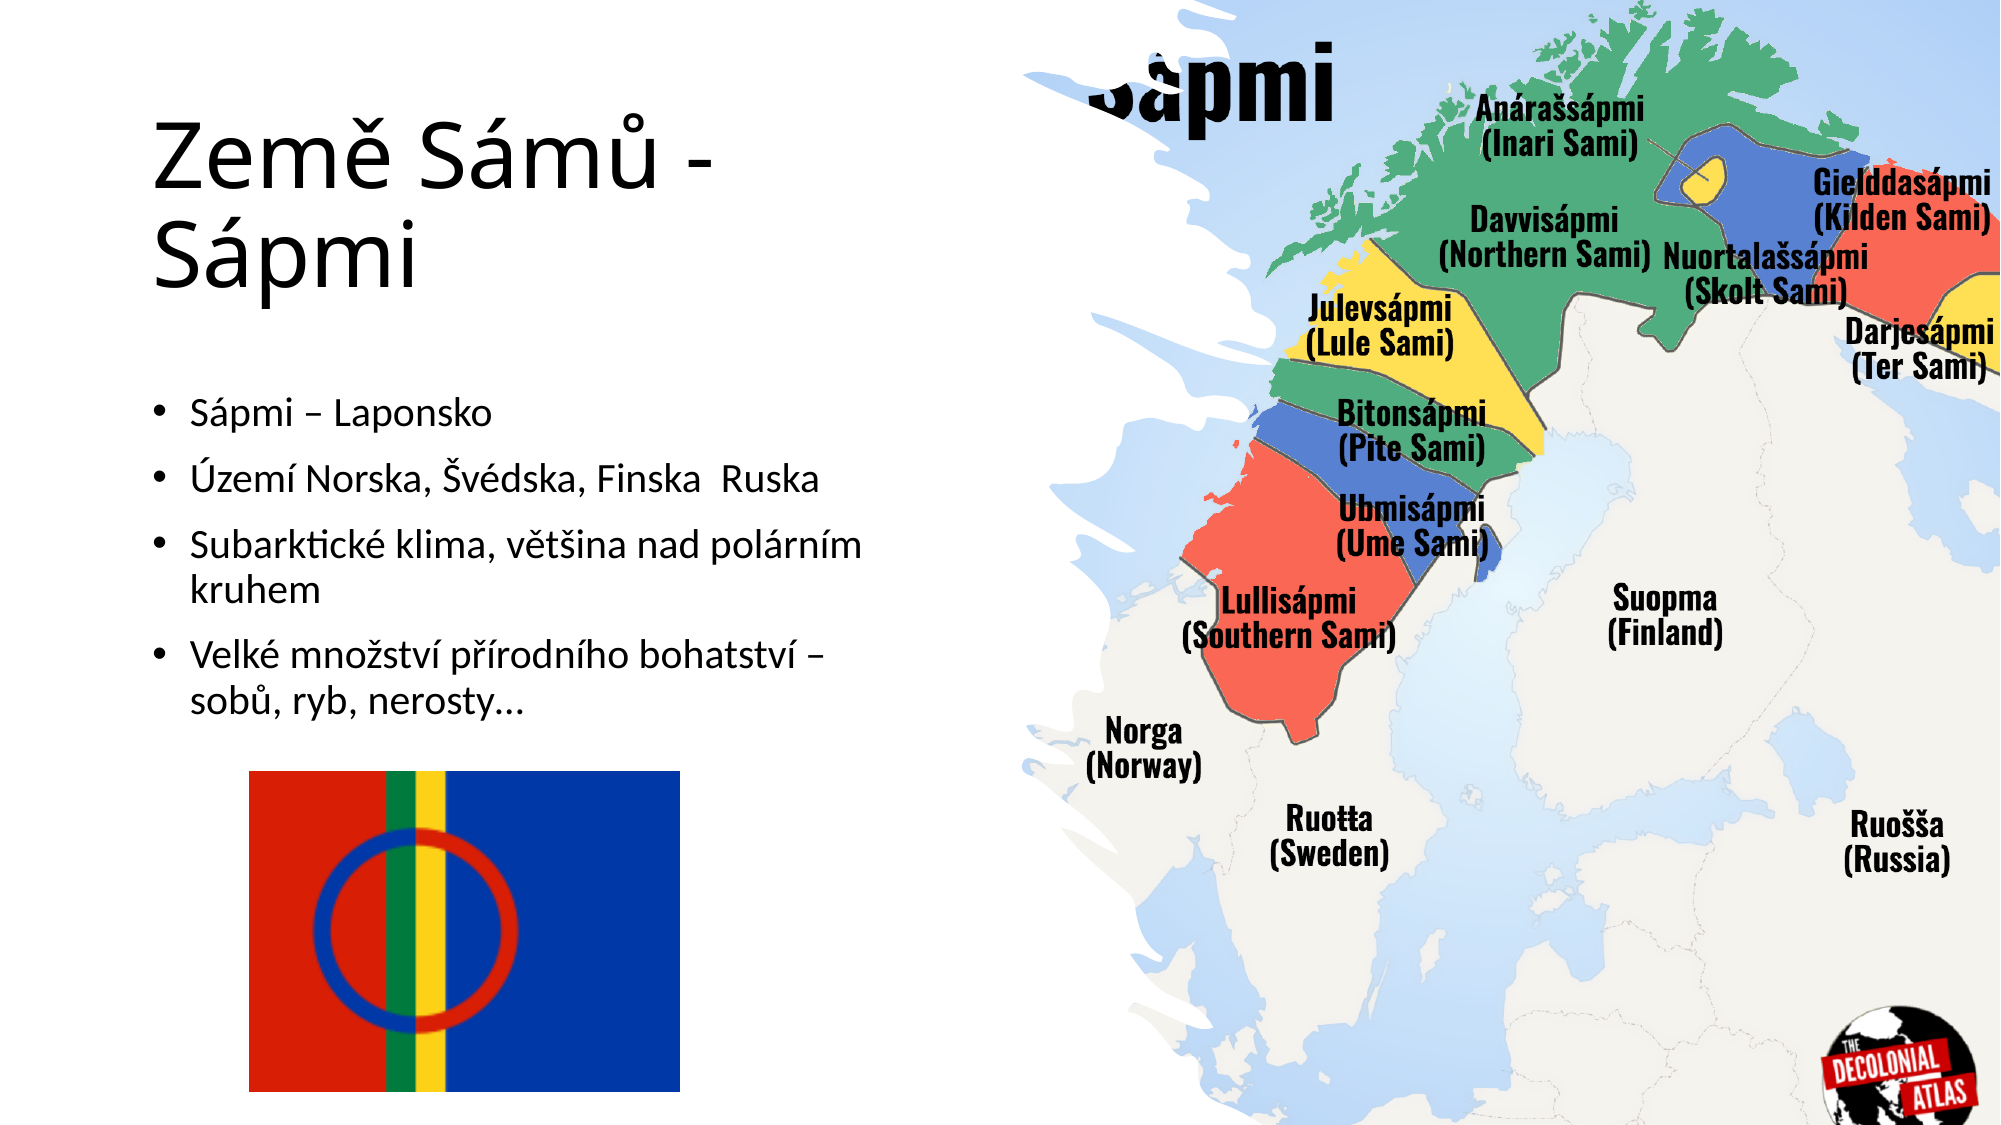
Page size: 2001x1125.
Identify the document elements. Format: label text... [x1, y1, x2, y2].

list Sápmi – Laponsko Území Norska, Švédska, Finska Ruska Subarktické klima, většina nad polárním kruhem Velké množství přírodního bohatství – sobů, ryb, nerosty… [137, 382, 896, 746]
picture [249, 771, 680, 1092]
text_box [0, 0, 1021, 1125]
title Země Sámů - Sápmi [137, 59, 999, 357]
picture [1021, 0, 2000, 1125]
